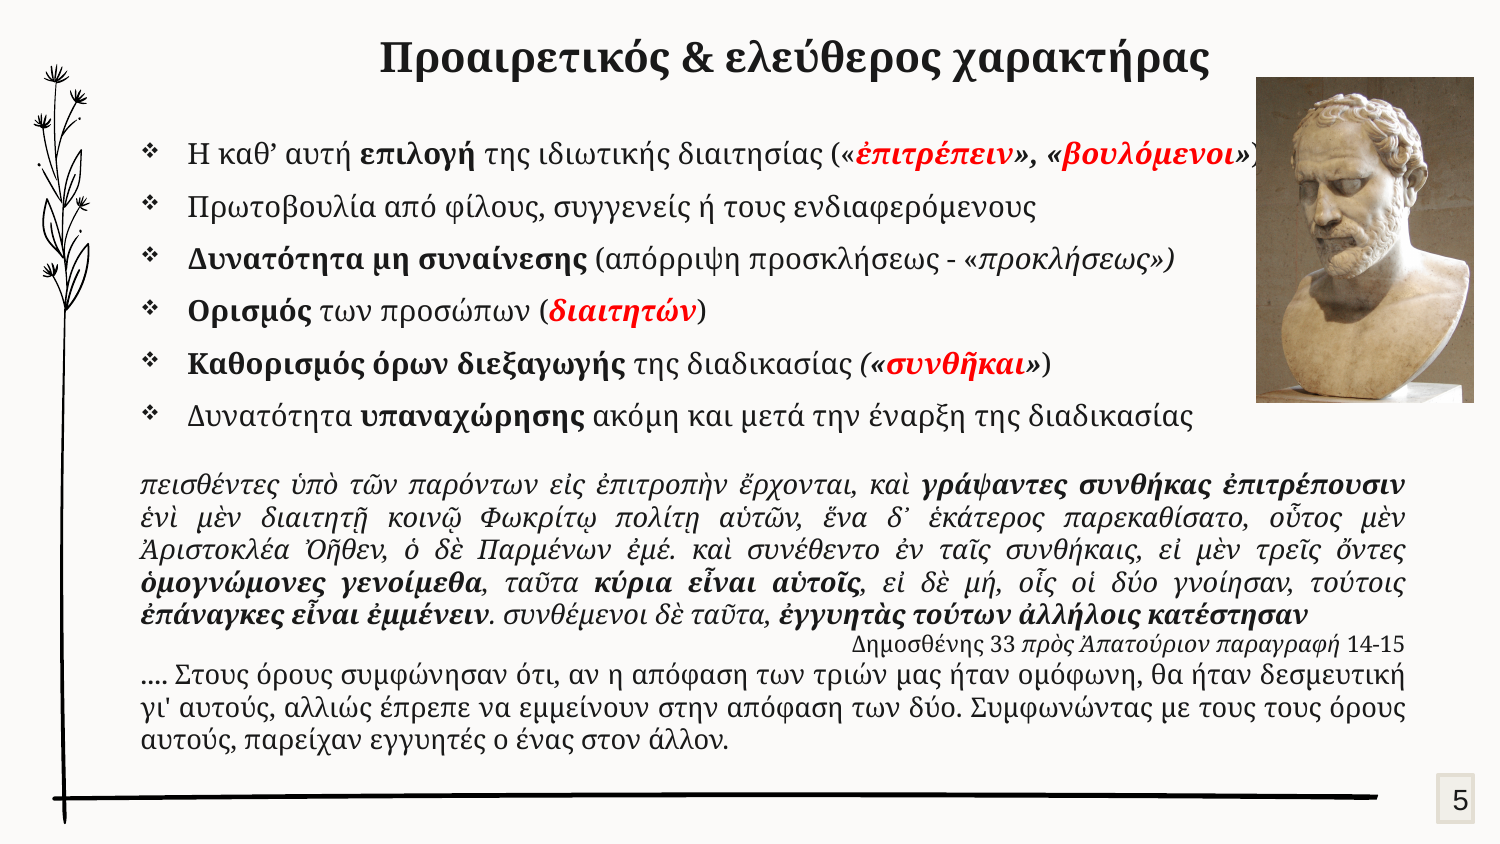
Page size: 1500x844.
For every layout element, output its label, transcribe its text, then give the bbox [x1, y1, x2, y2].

title Προαιρετικός & ελεύθερος χαρακτήρας [374, 31, 1216, 117]
list Η καθ’ αυτή επιλογή της ιδιωτικής διαιτησίας («ἐπιτρέπειν», «βουλόμενοι») Πρωτοβουλία από φίλους, συγγενείς ή τους ενδιαφερόμενους Δυνατότητα μη συναίνεσης (απόρριψη προσκλήσεως - «προκλήσεως») Ορισμός των προσώπων (διαιτητών) Καθορισμός όρων διεξαγωγής της διαδικασίας («συνθῆκαι») Δυνατότητα υπαναχώρησης ακόμη και μετά την έναρξη της διαδικασίας πεισθέντες ὑπὸ τῶν παρόντων εἰς ἐπιτροπὴν ἔρχονται, καὶ γράψαντες συνθήκας ἐπιτρέπουσιν ἑνὶ μὲν διαιτητῇ κοινῷ Φωκρίτῳ πολίτῃ αὑτῶν, ἕνα δ᾽ ἑκάτερος παρεκαθίσατο, οὗτος μὲν Ἀριστοκλέα Ὀῆθεν, ὁ δὲ Παρμένων ἐμέ. καὶ συνέθεντο ἐν ταῖς συνθήκαις, εἰ μὲν τρεῖς ὄντες ὁμογνώμονες γενοίμεθα, ταῦτα κύρια εἶναι αὑτοῖς, εἰ δὲ μή, οἷς οἱ δύο γνοίησαν, τούτοις ἐπάναγκες εἶναι ἐμμένειν. συνθέμενοι δὲ ταῦτα, ἐγγυητὰς τούτων ἀλλήλοις κατέστησαν Δημοσθένης 33 πρὸς Ἀπατούριον παραγραφή 14-15 …. Στους όρους συμφώνησαν ότι, αν η απόφαση των τριών μας ήταν ομόφωνη, θα ήταν δεσμευτική γι' αυτούς, αλλιώς έπρεπε να εμμείνουν στην απόφαση των δύο. Συμφωνώντας με τους τους όρους αυτούς, παρείχαν εγγυητές ο ένας στον άλλον. [125, 102, 1421, 764]
picture [1255, 76, 1474, 404]
text_box 5 [1436, 773, 1475, 824]
